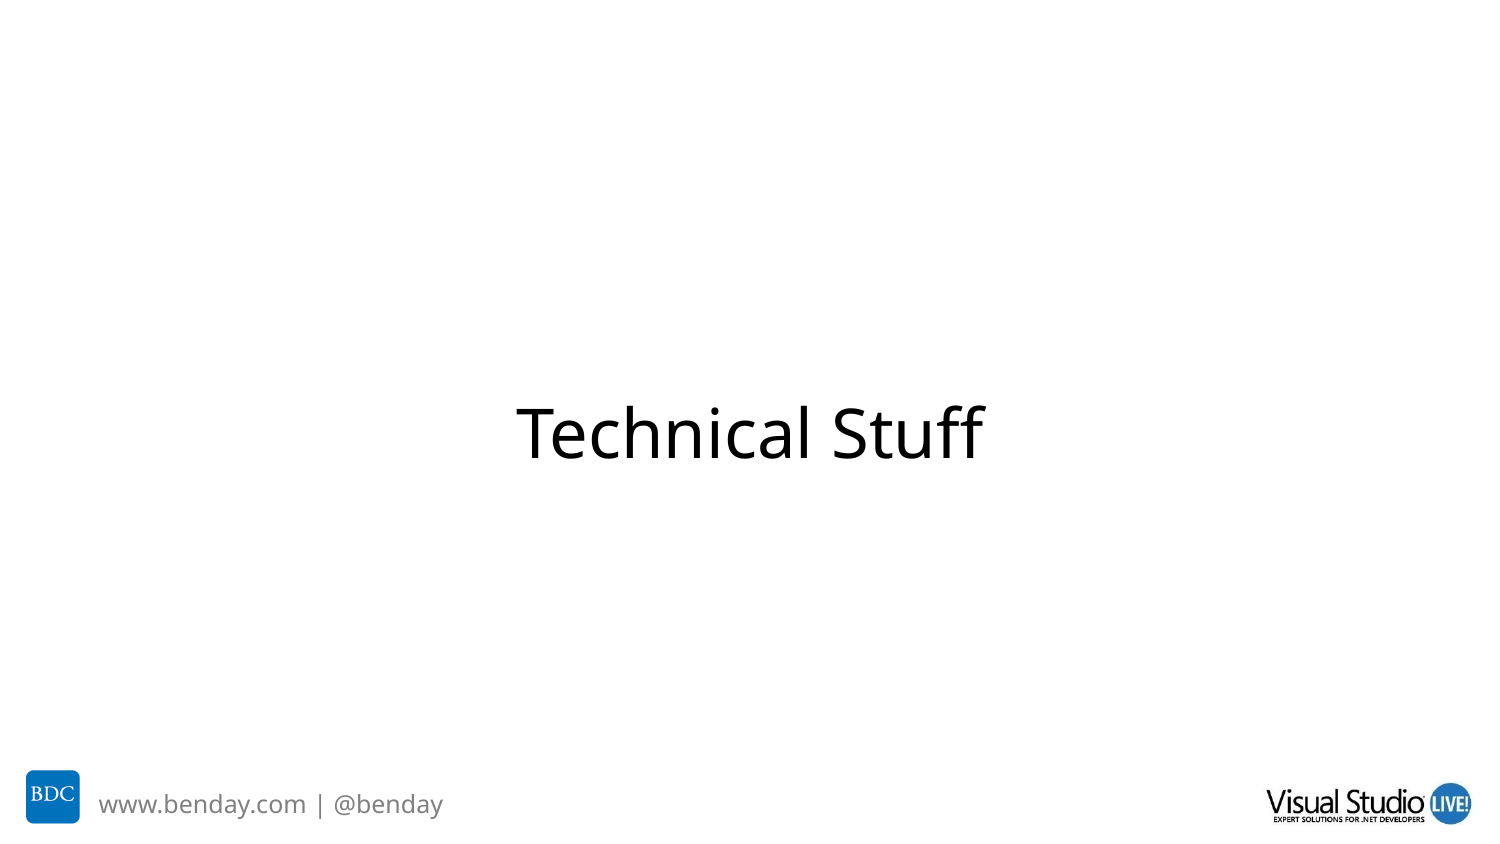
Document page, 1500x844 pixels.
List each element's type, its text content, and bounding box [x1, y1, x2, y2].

title Technical Stuff [103, 44, 1397, 827]
picture [1397, 781, 1474, 827]
picture [18, 759, 86, 830]
